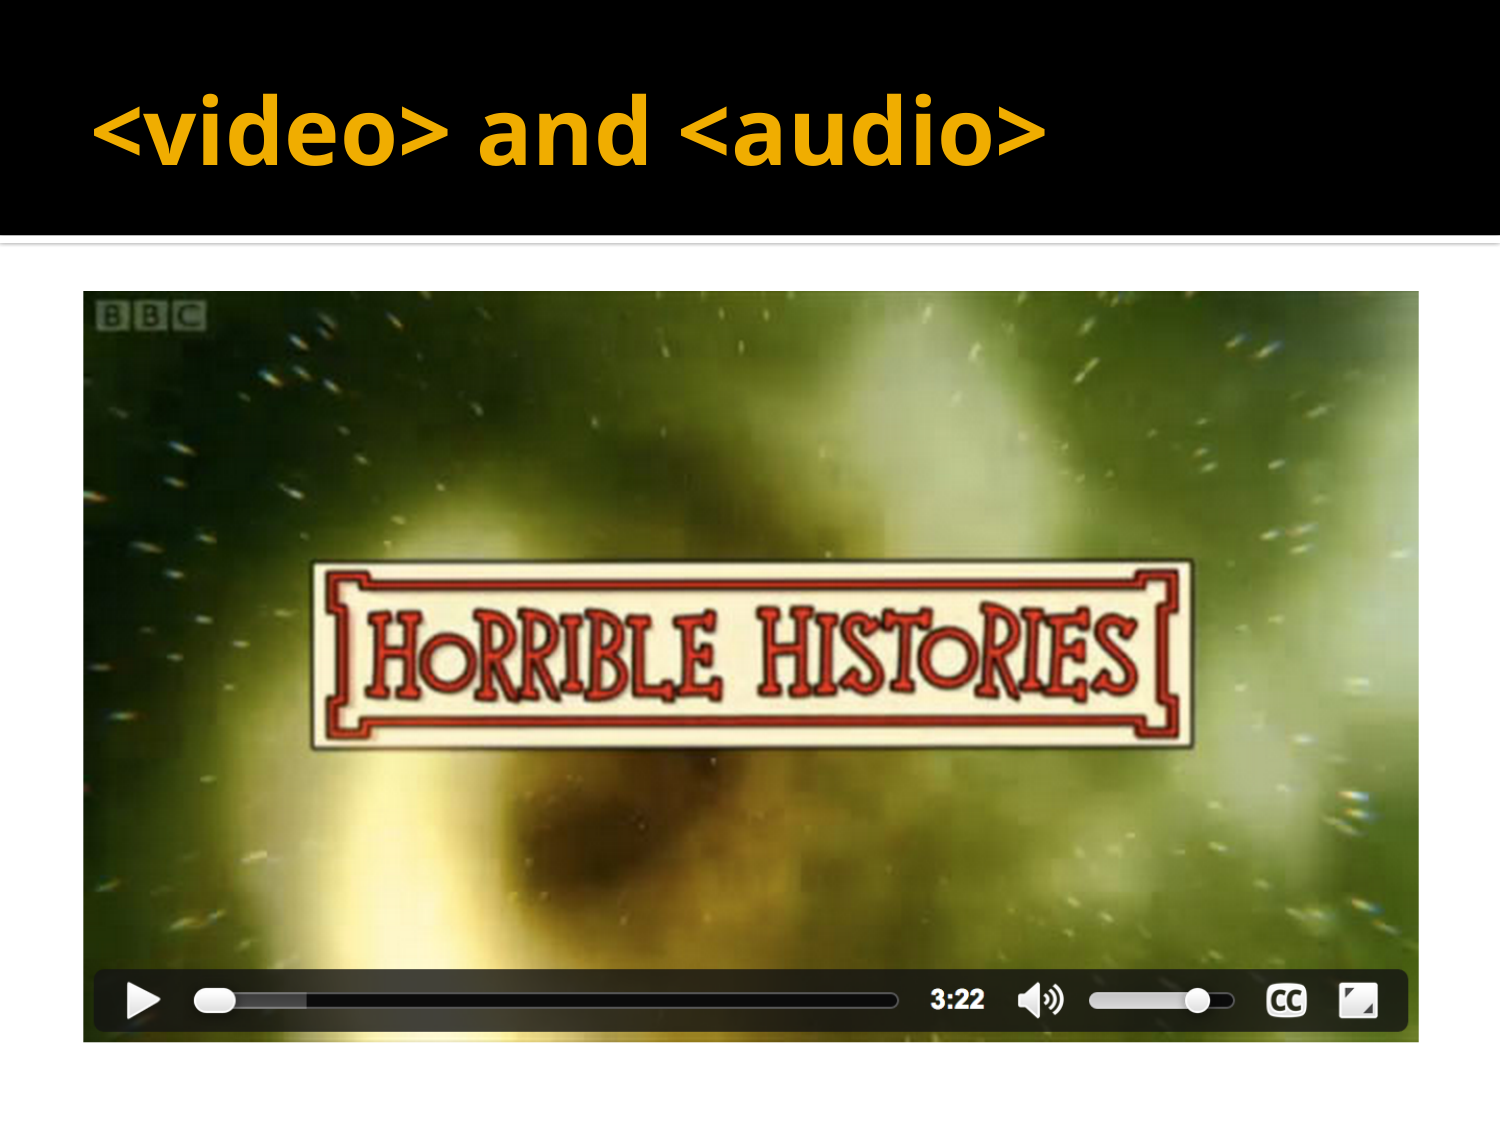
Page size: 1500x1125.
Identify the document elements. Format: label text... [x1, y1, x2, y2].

title <video> and <audio> [75, 25, 1425, 231]
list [74, 291, 1425, 1050]
